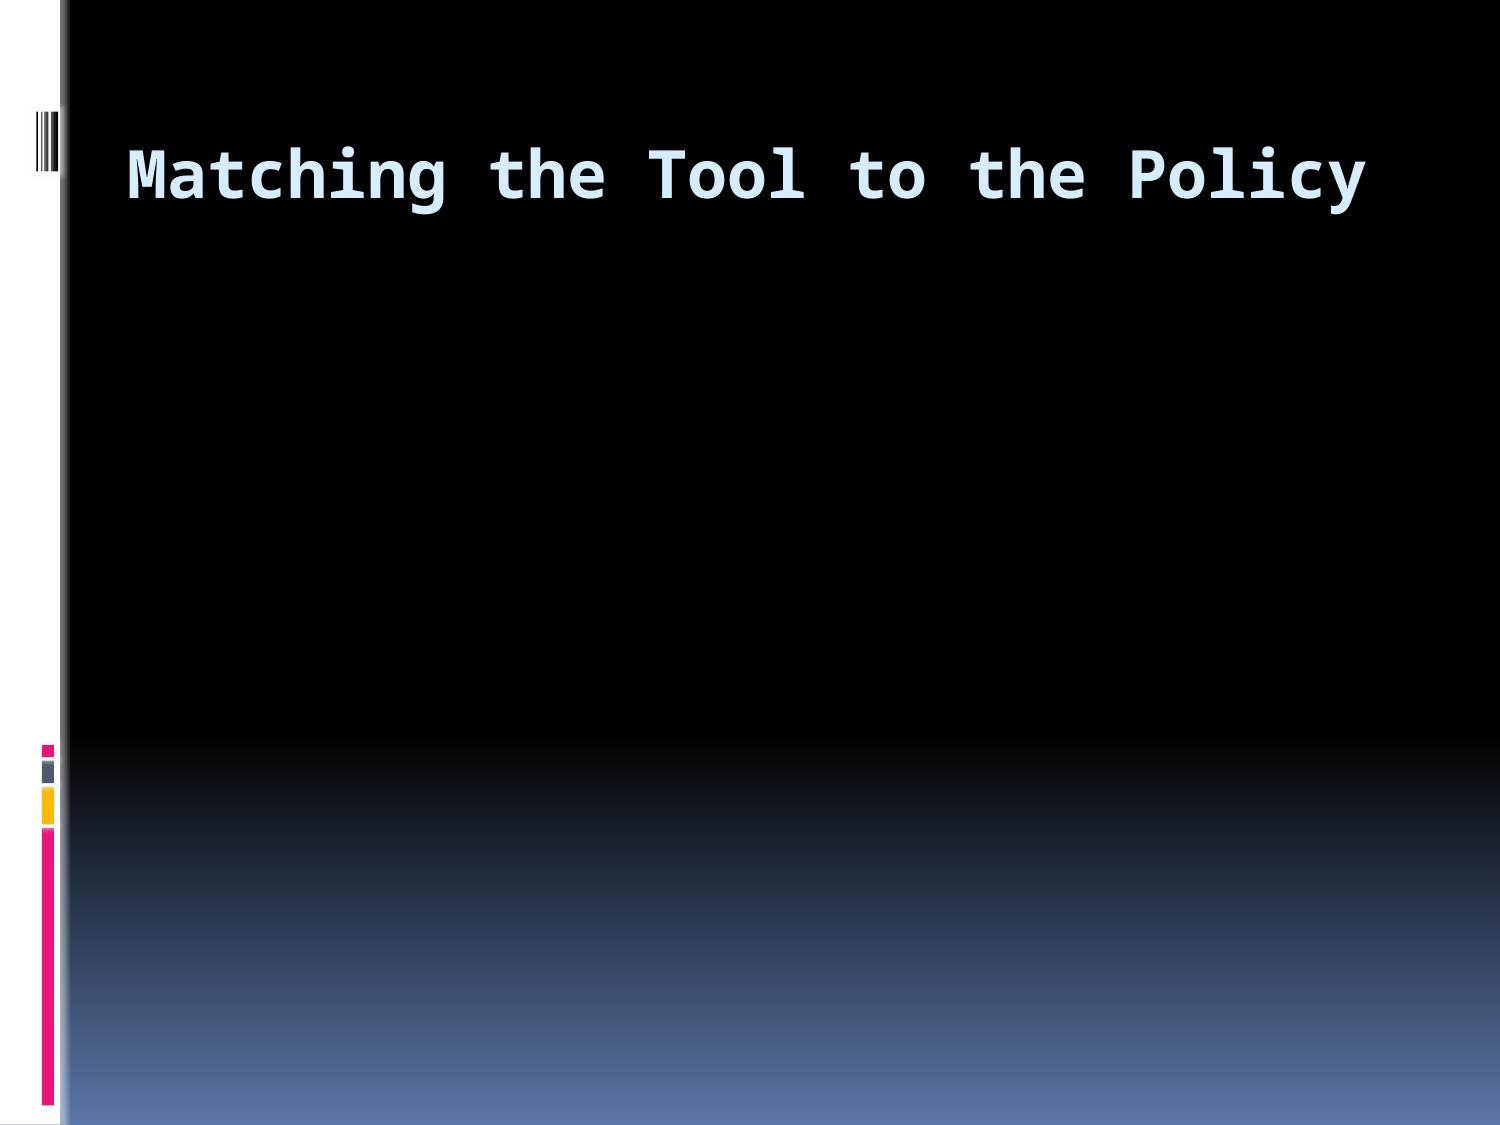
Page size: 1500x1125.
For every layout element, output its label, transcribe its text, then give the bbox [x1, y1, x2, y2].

text_box Matching the Tool to the Policy [112, 124, 1388, 449]
